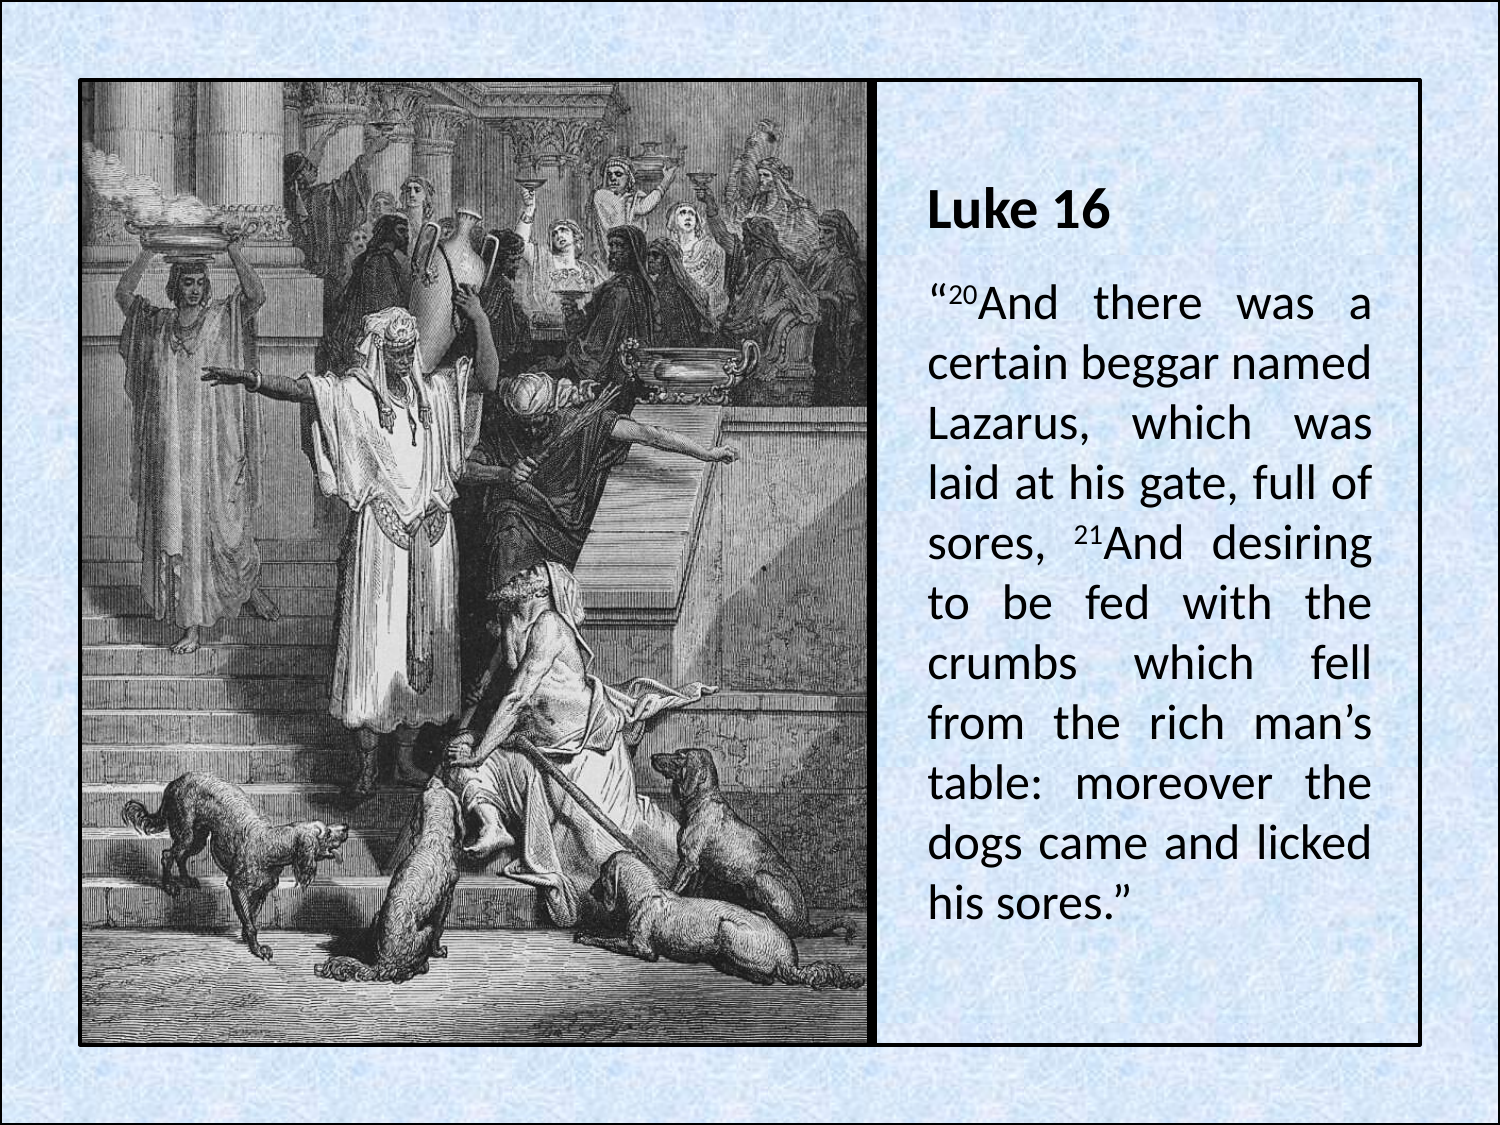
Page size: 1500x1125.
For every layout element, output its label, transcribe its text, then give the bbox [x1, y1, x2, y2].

text_box Luke 16 “20And there was a certain beggar named Lazarus, which was laid at his gate, full of sores, 21And desiring to be fed with the crumbs which fell from the rich man’s table: moreover the dogs came and licked his sores.” [912, 162, 1388, 938]
text_box [0, 0, 1500, 1125]
picture [877, 82, 1418, 1043]
picture [74, 37, 868, 1071]
